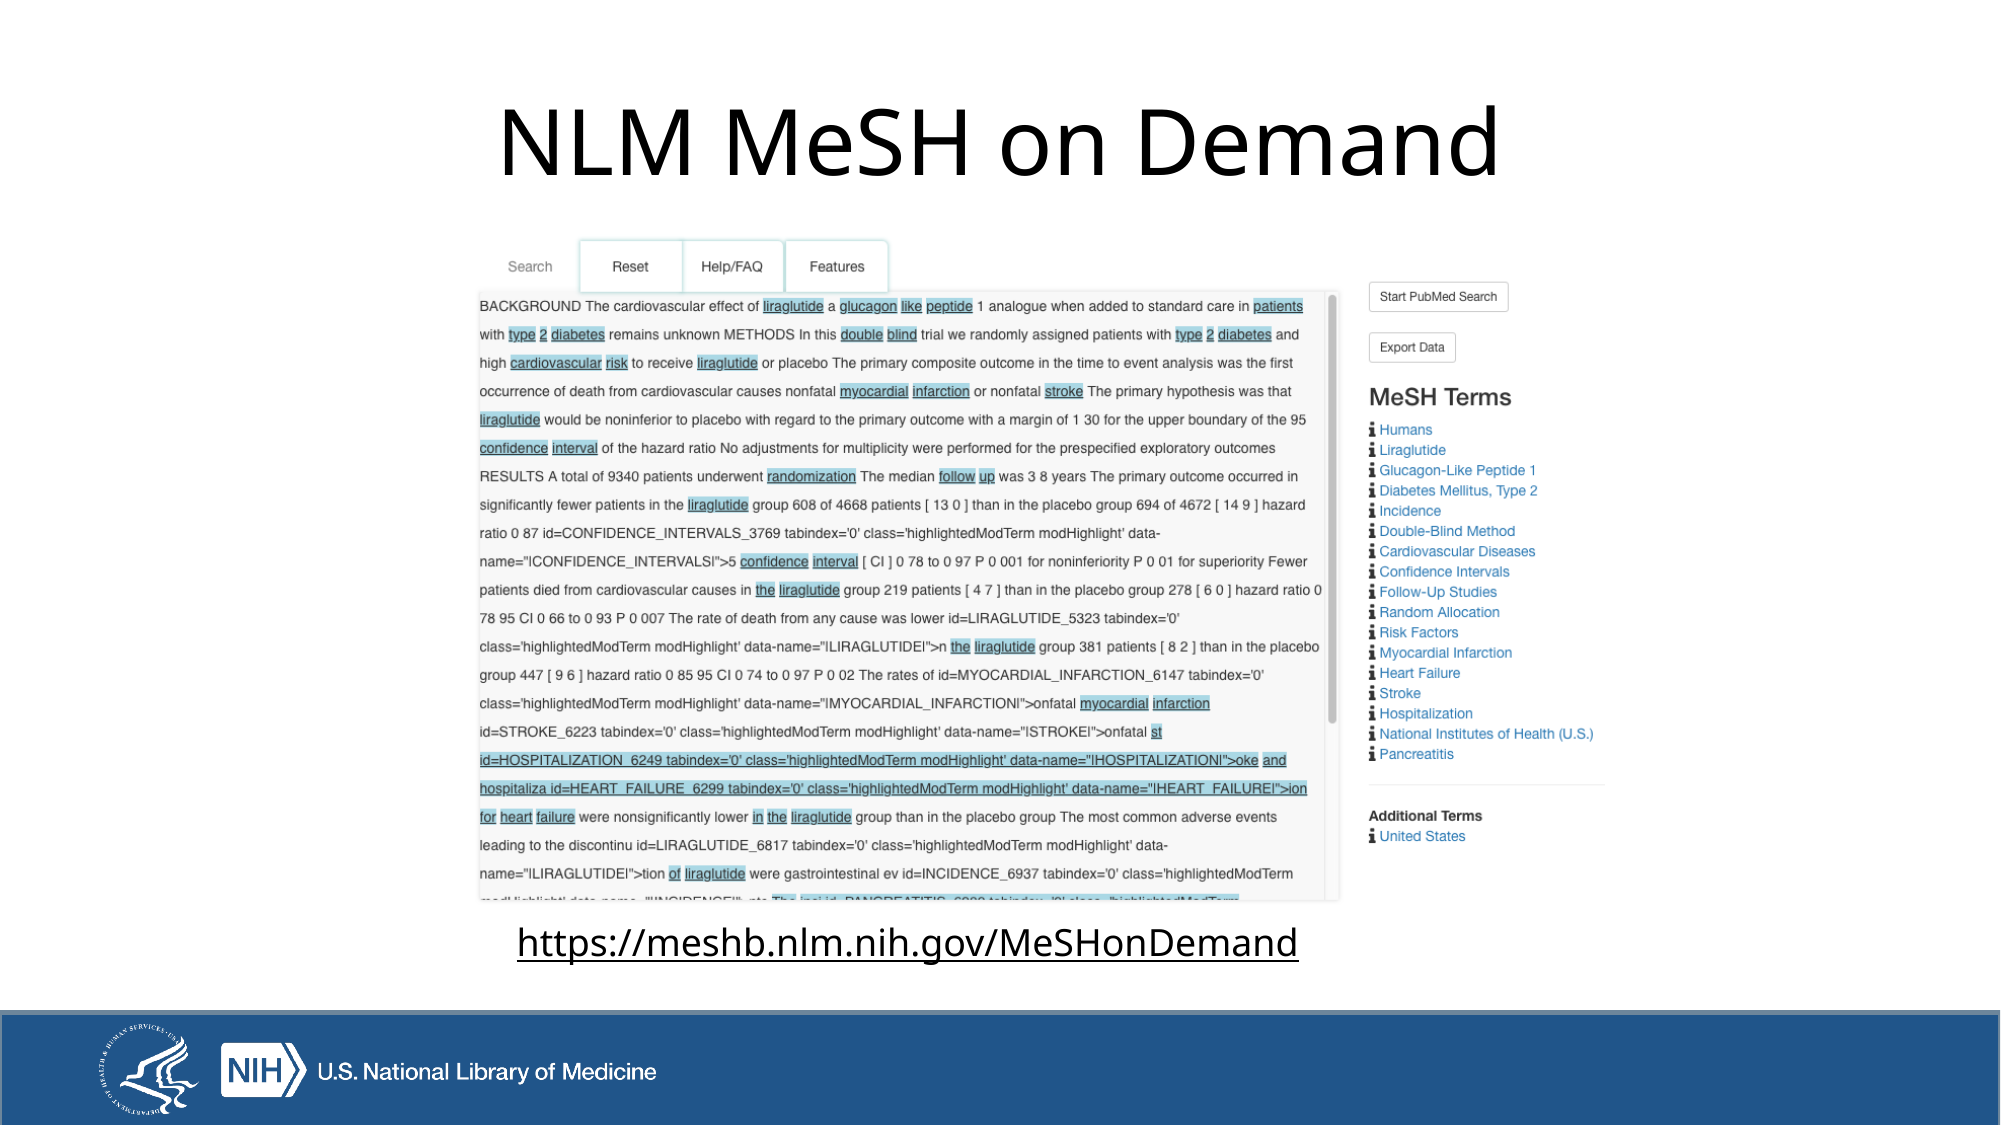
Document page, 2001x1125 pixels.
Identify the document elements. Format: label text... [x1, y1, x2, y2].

text_box https://meshb.nlm.nih.gov/MeSHonDemand [501, 920, 1324, 978]
picture [469, 232, 1605, 912]
picture [99, 1024, 656, 1115]
title NLM MeSH on Demand [99, 45, 1900, 233]
